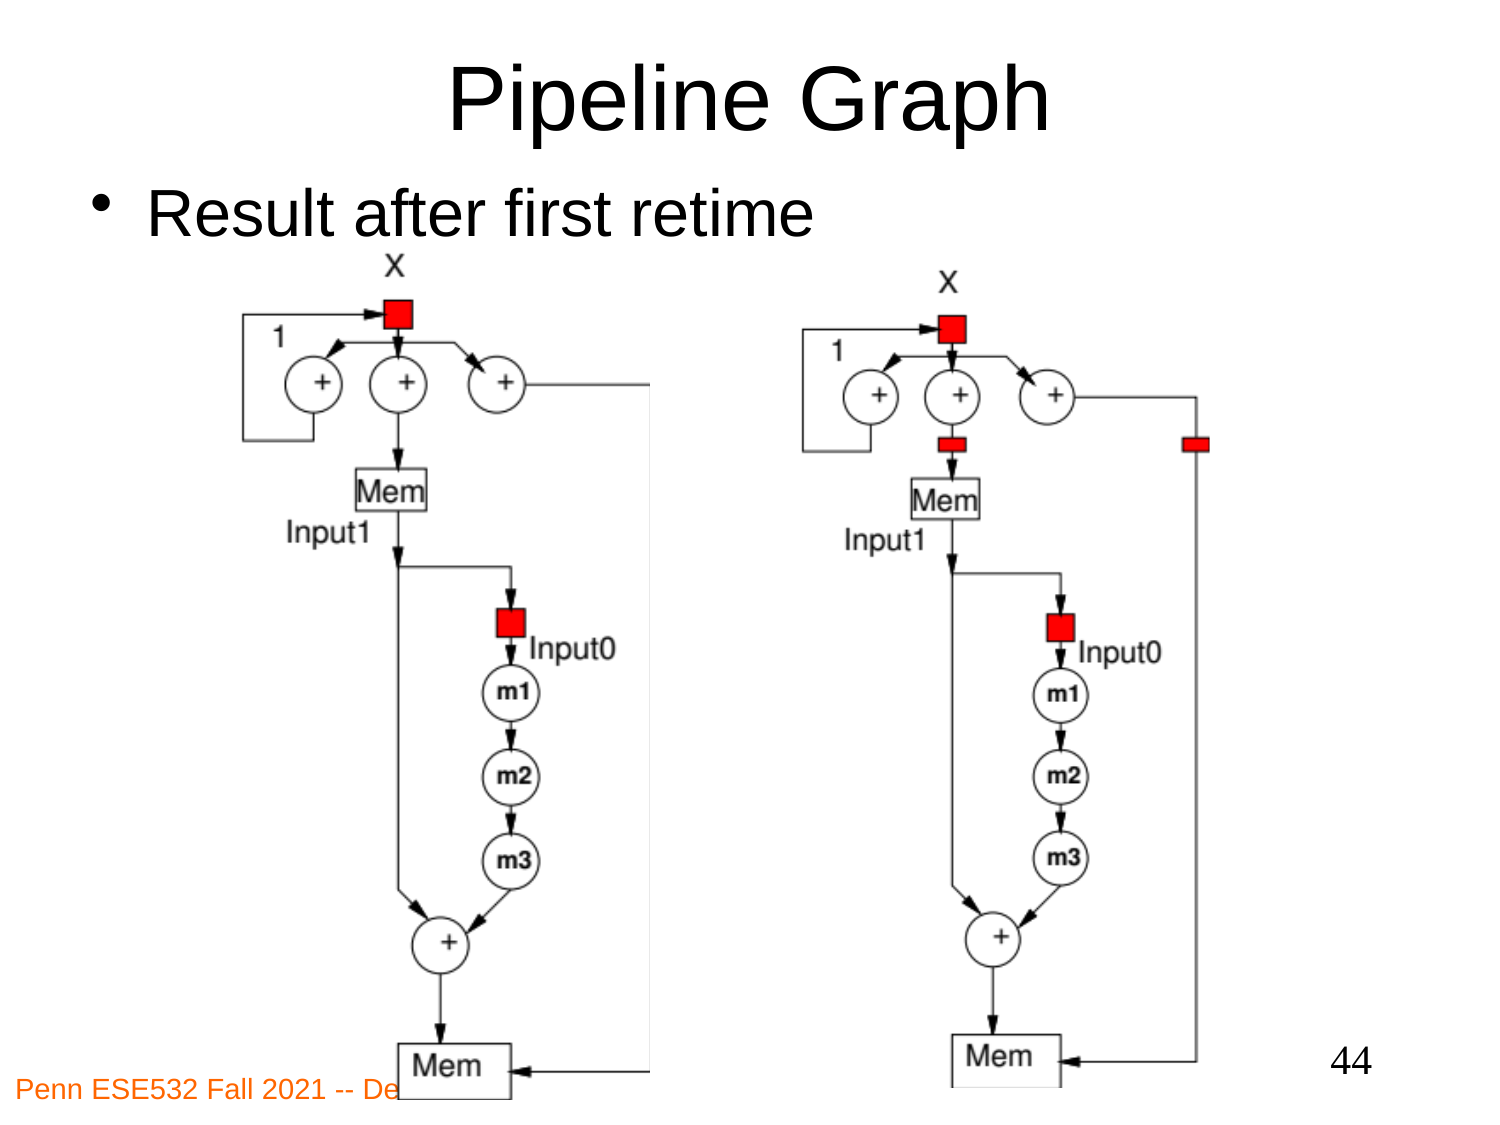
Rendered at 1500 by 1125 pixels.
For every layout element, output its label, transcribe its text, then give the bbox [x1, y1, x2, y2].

picture [798, 266, 1210, 1089]
slide_number 44 [1074, 1024, 1388, 1101]
list Result after first retime [74, 162, 1351, 838]
slide_number Penn ESE532 Fall 2021 -- DeHon [0, 1062, 688, 1125]
picture [239, 249, 651, 1100]
title Pipeline Graph [112, 0, 1388, 188]
